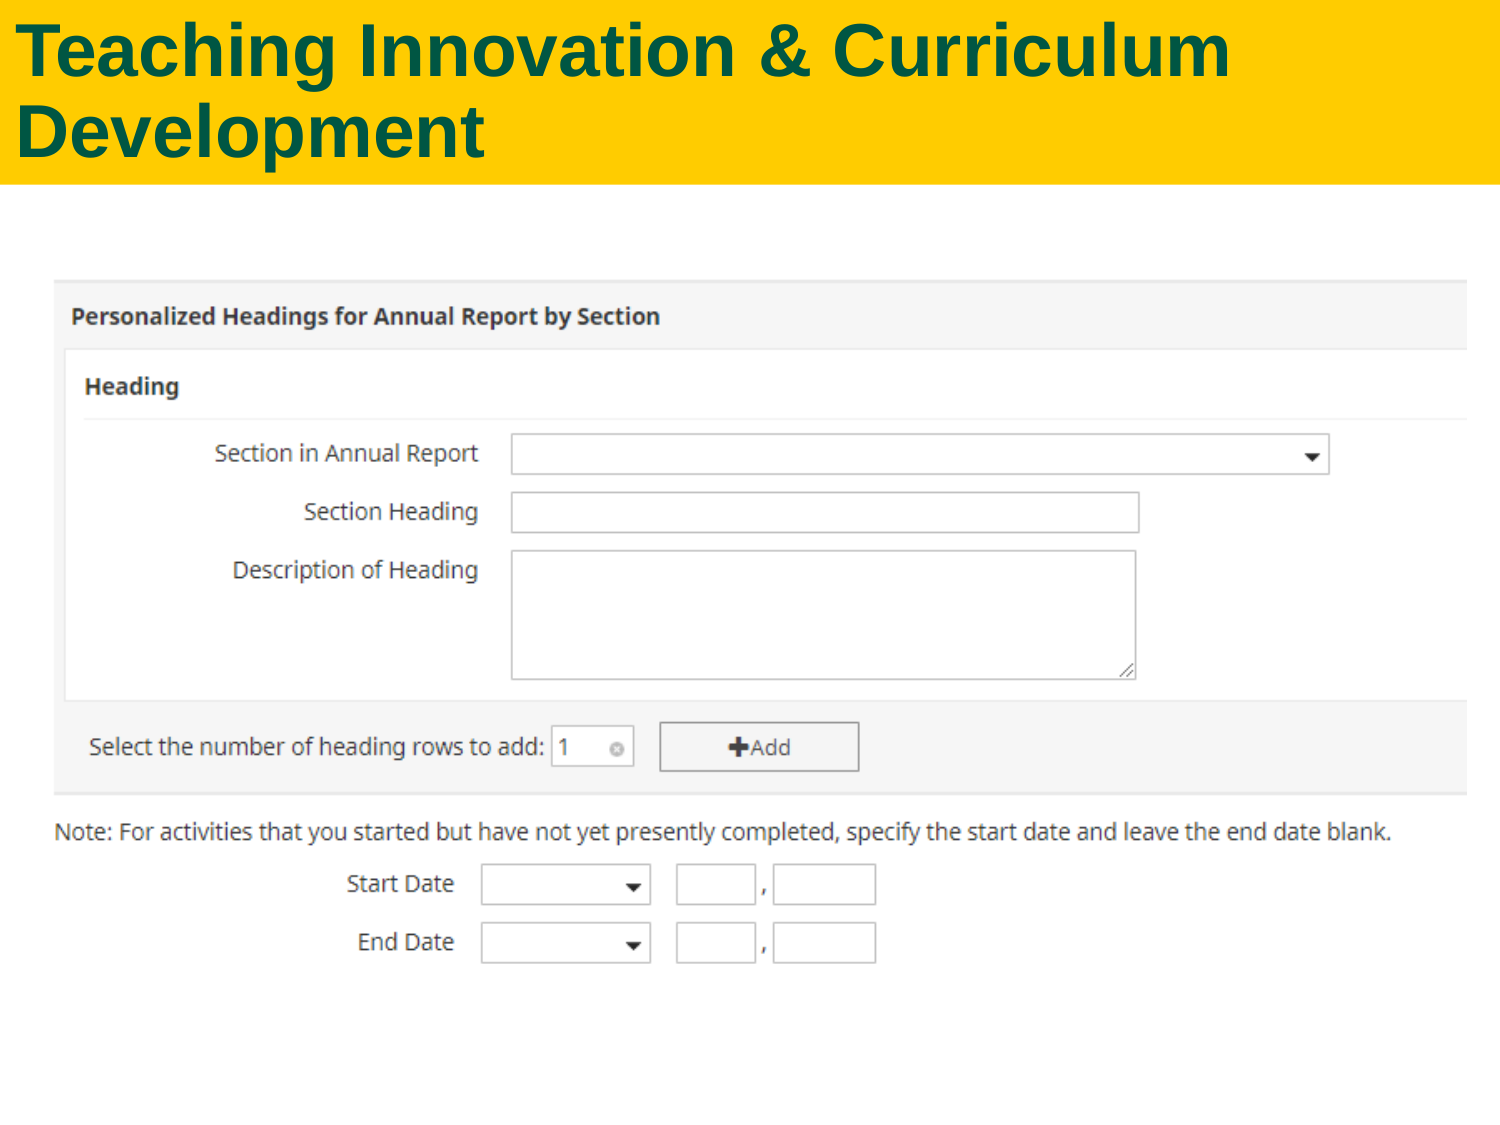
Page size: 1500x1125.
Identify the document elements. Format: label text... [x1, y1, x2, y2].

picture [44, 270, 1467, 999]
title Teaching Innovation & Curriculum Development [0, 0, 1500, 185]
